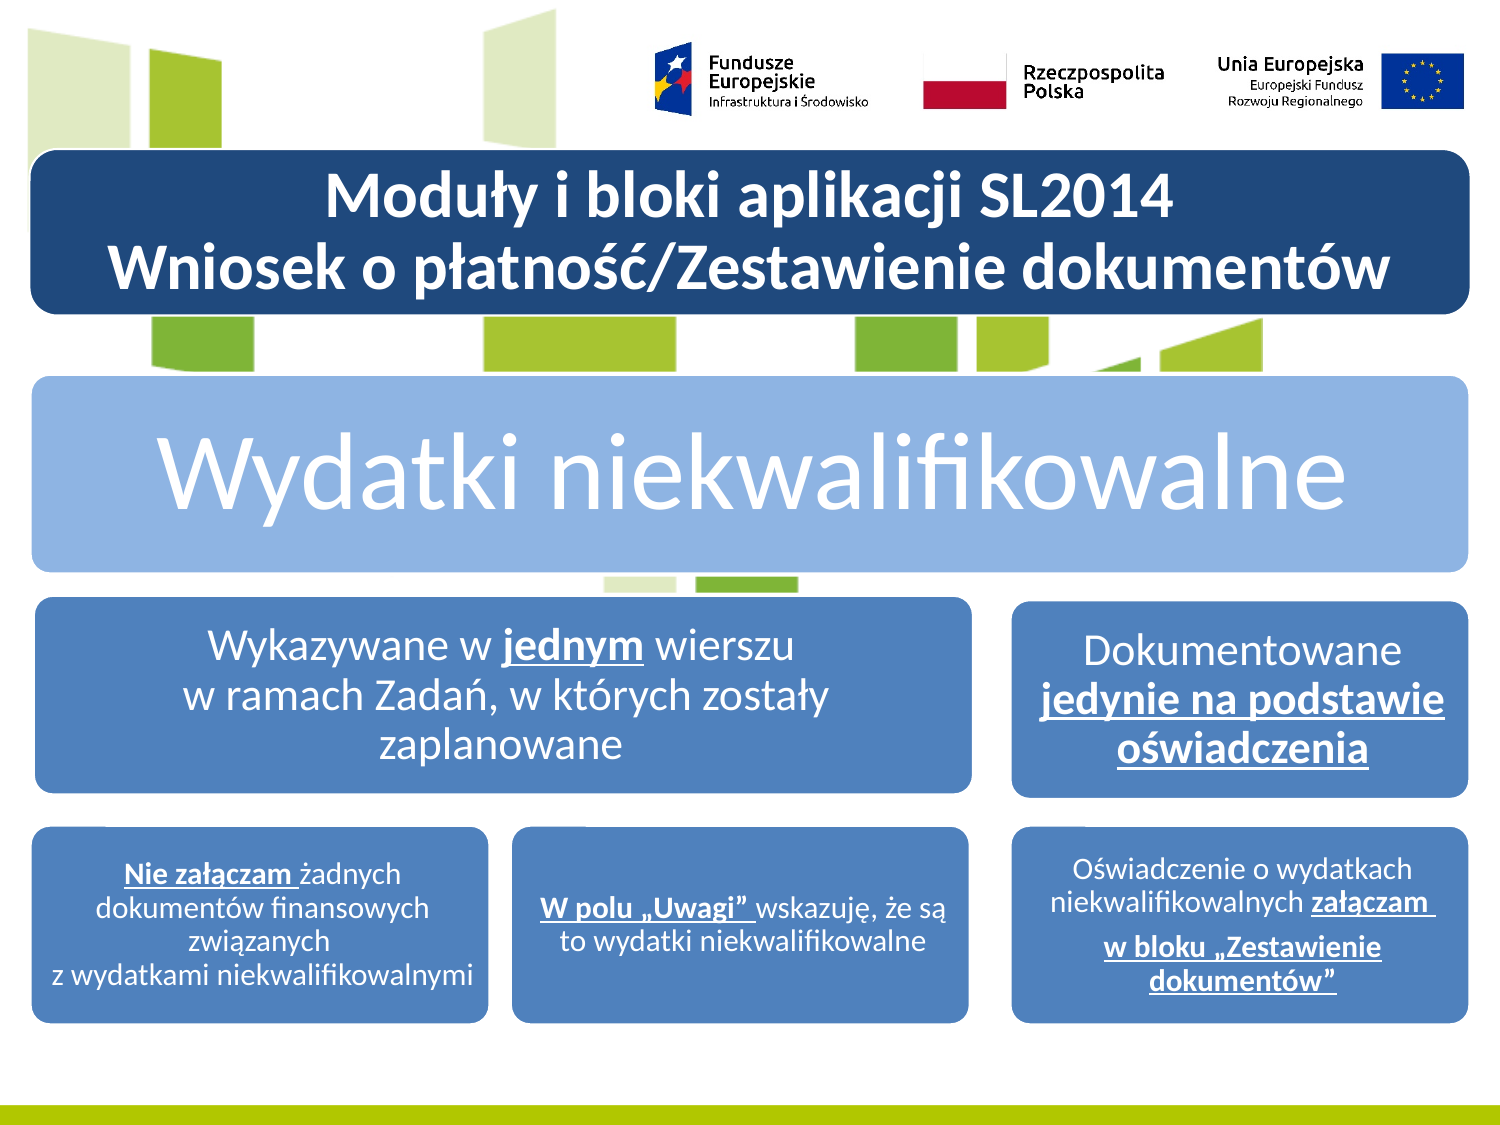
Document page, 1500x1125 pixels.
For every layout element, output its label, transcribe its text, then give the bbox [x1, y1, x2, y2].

picture [0, 0, 1500, 1125]
text_box Moduły i bloki aplikacji SL2014 Wniosek o płatność/Zestawienie dokumentów [27, 146, 1473, 318]
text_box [29, 373, 1471, 1026]
